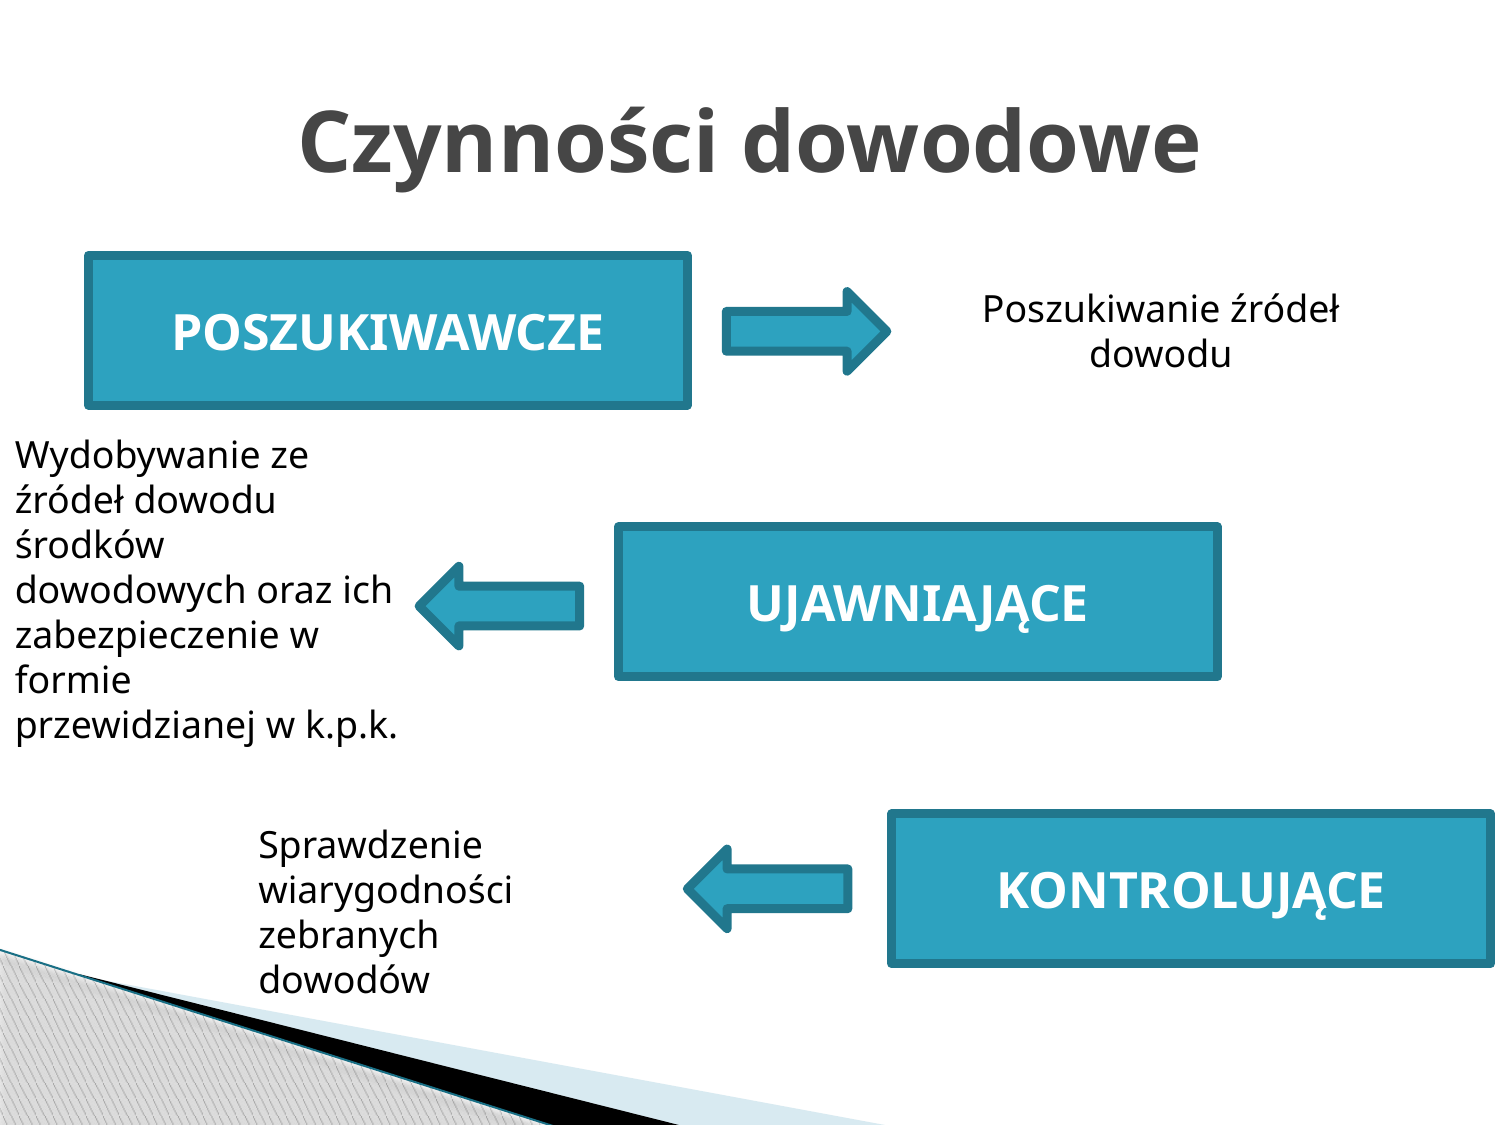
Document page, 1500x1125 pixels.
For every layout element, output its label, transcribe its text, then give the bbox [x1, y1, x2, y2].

text_box Sprawdzenie wiarygodności zebranych dowodów [243, 813, 595, 1009]
text_box UJAWNIAJĄCE [614, 522, 1222, 681]
text_box POSZUKIWAWCZE [84, 251, 692, 410]
text_box [414, 561, 585, 651]
text_box [682, 844, 853, 934]
text_box [721, 287, 892, 376]
title Czynności dowodowe [75, 45, 1425, 233]
text_box Poszukiwanie źródeł dowodu [954, 277, 1368, 383]
text_box KONTROLUJĄCE [887, 809, 1495, 968]
text_box Wydobywanie ze źródeł dowodu środków dowodowych oraz ich zabezpieczenie w formie przewidzianej w k.p.k. [0, 423, 420, 754]
